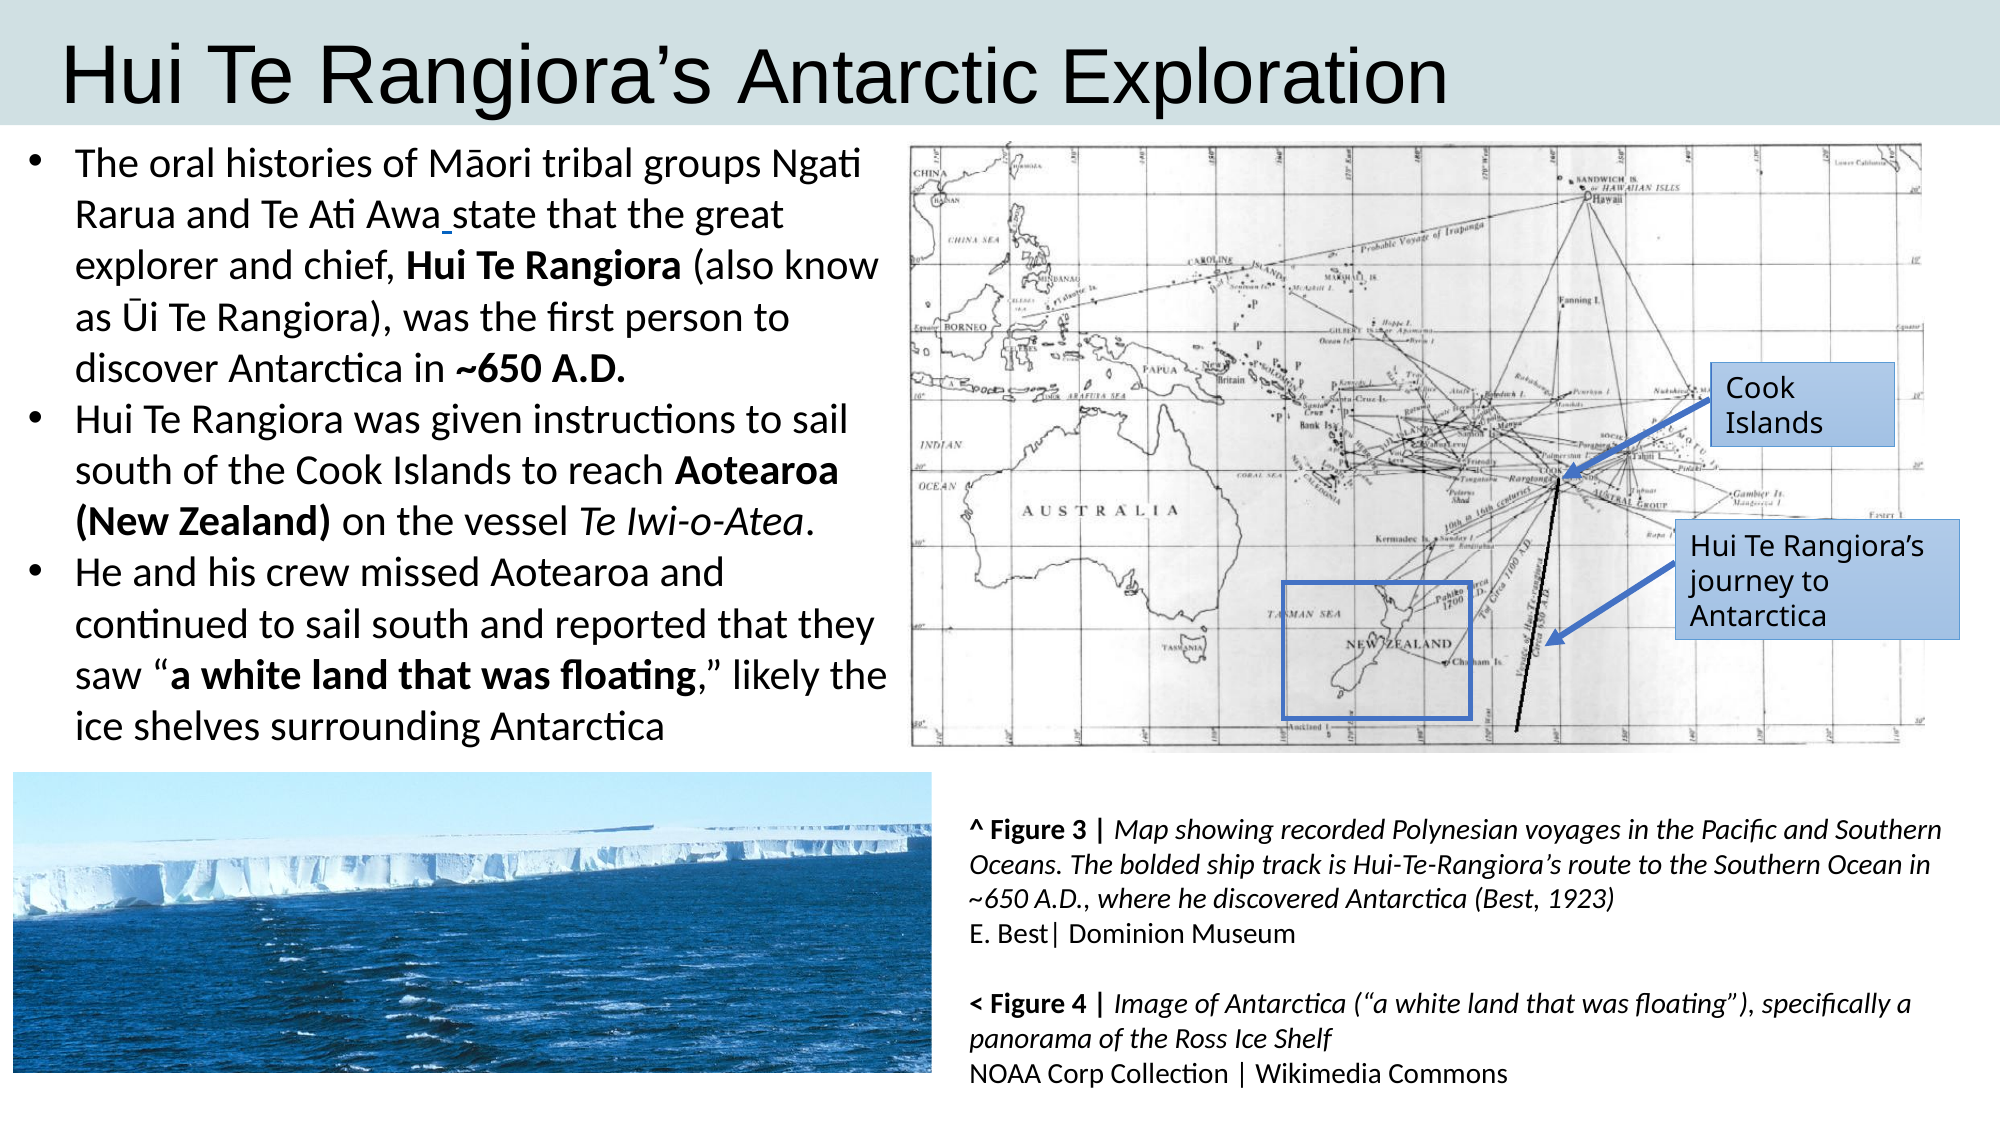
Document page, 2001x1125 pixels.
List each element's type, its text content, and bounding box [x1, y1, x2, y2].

text_box The oral histories of Māori tribal groups Ngati Rarua and Te Ati Awa state that the great explorer and chief, Hui Te Rangiora (also know as Ūi Te Rangiora), was the first person to discover Antarctica in ~650 A.D. Hui Te Rangiora was given instructions to sail south of the Cook Islands to reach Aotearoa (New Zealand) on the vessel Te Iwi-o-Atea. He and his crew missed Aotearoa and continued to sail south and reported that they saw “a white land that was floating,” likely the ice shelves surrounding Antarctica [13, 127, 903, 757]
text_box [1561, 399, 1710, 479]
picture [13, 772, 932, 1074]
picture [892, 134, 1960, 760]
text_box ^ Figure 3 | Map showing recorded Polynesian voyages in the Pacific and Southern Oceans. The bolded ship track is Hui-Te-Rangiora’s route to the Southern Ocean in ~650 A.D., where he discovered Antarctica (Best, 1923) E. Best| Dominion Museum < Figure 4 | Image of Antarctica (“a white land that was floating”), specifically a panorama of the Ross Ice Shelf NOAA Corp Collection | Wikimedia Commons [954, 802, 1960, 1097]
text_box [1544, 562, 1676, 647]
text_box Hui Te Rangiora’s Antarctic Exploration [0, 0, 2000, 126]
